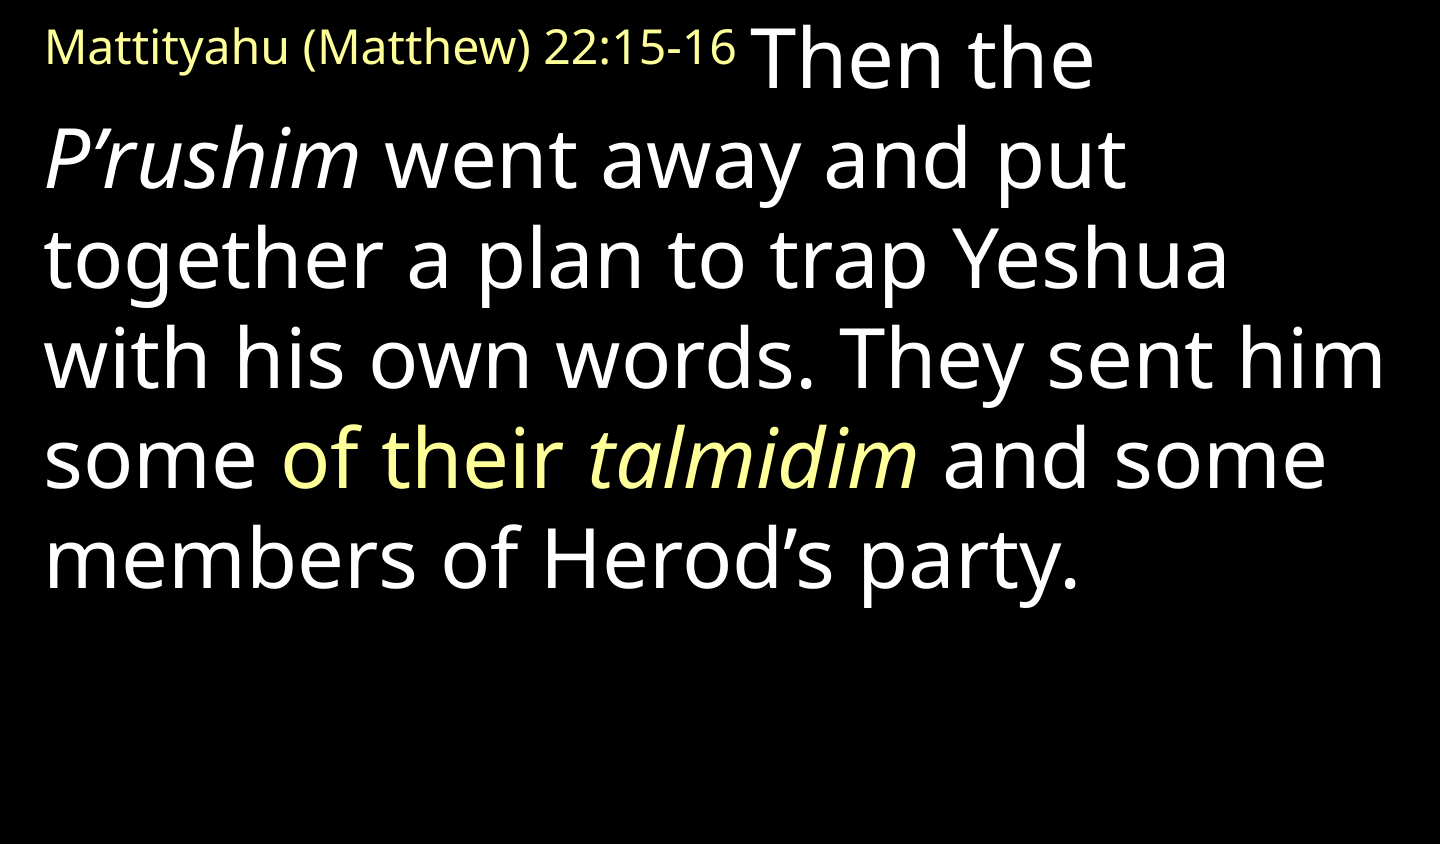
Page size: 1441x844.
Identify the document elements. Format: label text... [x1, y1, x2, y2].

subtitle Mattityahu (Matthew) 22:15-16 Then the P’rushim went away and put together a plan to trap Yeshua with his own words. They sent him some of their talmidim and some members of Herod’s party. [32, 0, 1408, 844]
